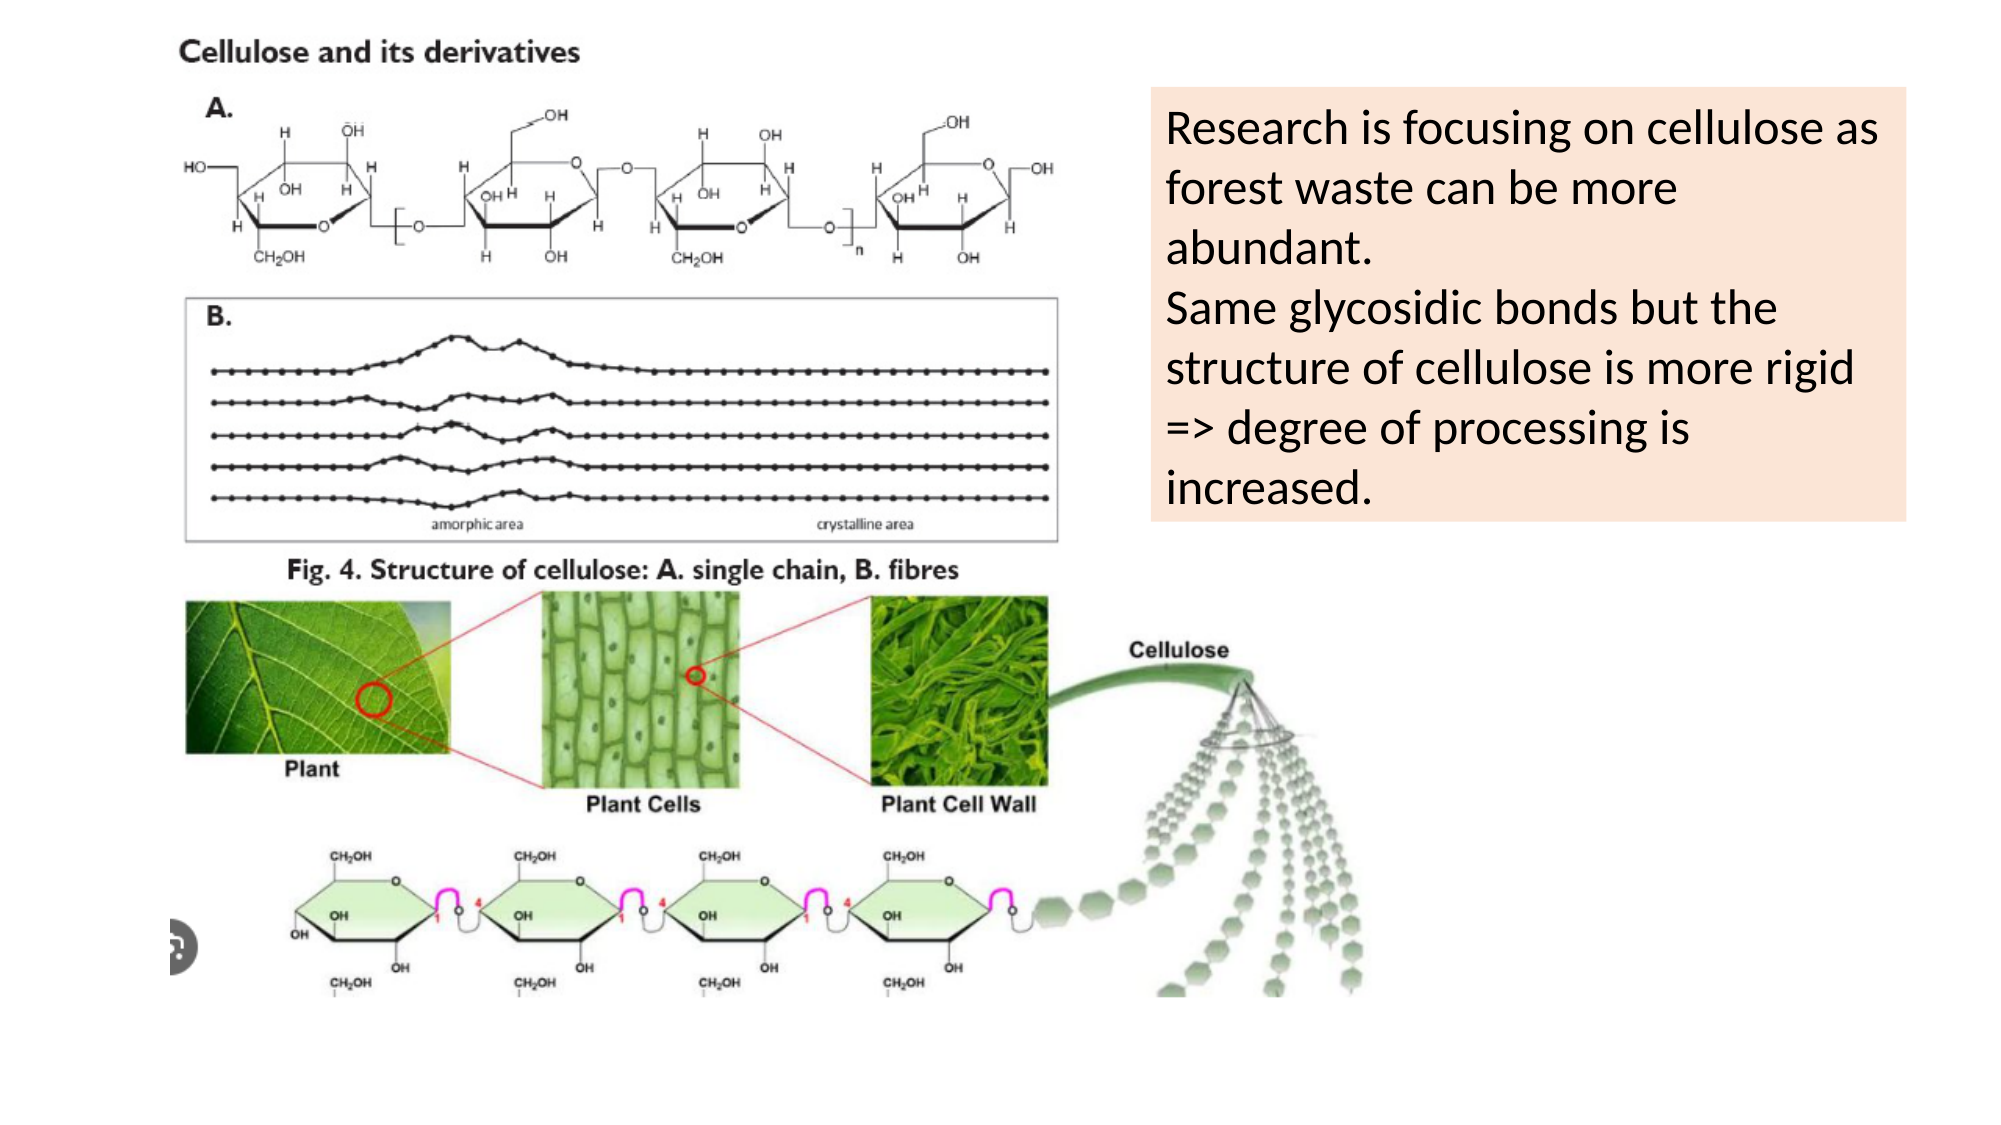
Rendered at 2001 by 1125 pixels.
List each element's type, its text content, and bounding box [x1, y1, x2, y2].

picture [145, 30, 1382, 1010]
text_box Research is focusing on cellulose as forest waste can be more abundant. Same glycosidic bonds but the structure of cellulose is more rigid => degree of processing is increased. [1150, 86, 1907, 522]
